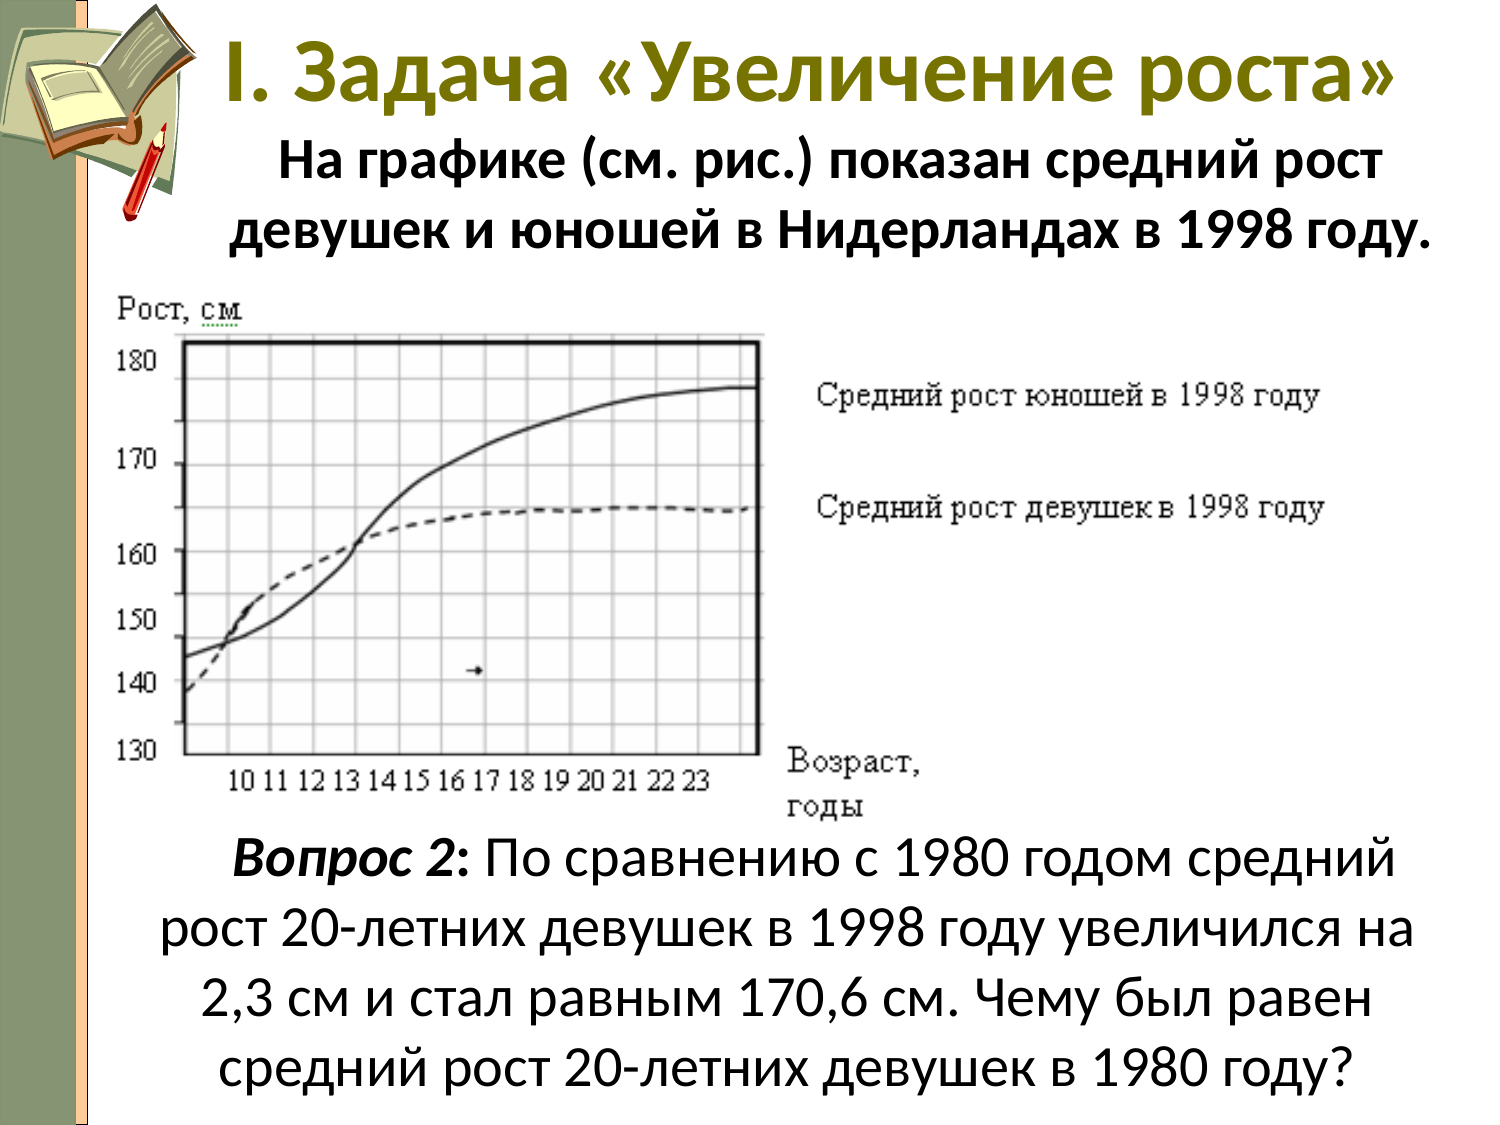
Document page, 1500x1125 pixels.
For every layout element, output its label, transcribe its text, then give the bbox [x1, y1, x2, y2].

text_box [0, 0, 201, 1125]
list На графике (см. рис.) показан средний рост девушек и юношей в Нидерландах в 1998 году. [204, 112, 1500, 276]
text_box Вопрос 2: По сравнению с 1980 годом средний рост 20-летних девушек в 1998 году увеличился на 2,3 см и стал равным 170,6 см. Чему был равен средний рост 20-летних девушек в 1980 году? [204, 810, 1463, 1106]
title I. Задача «Увеличение роста» [201, 0, 1500, 112]
picture [99, 274, 1338, 826]
